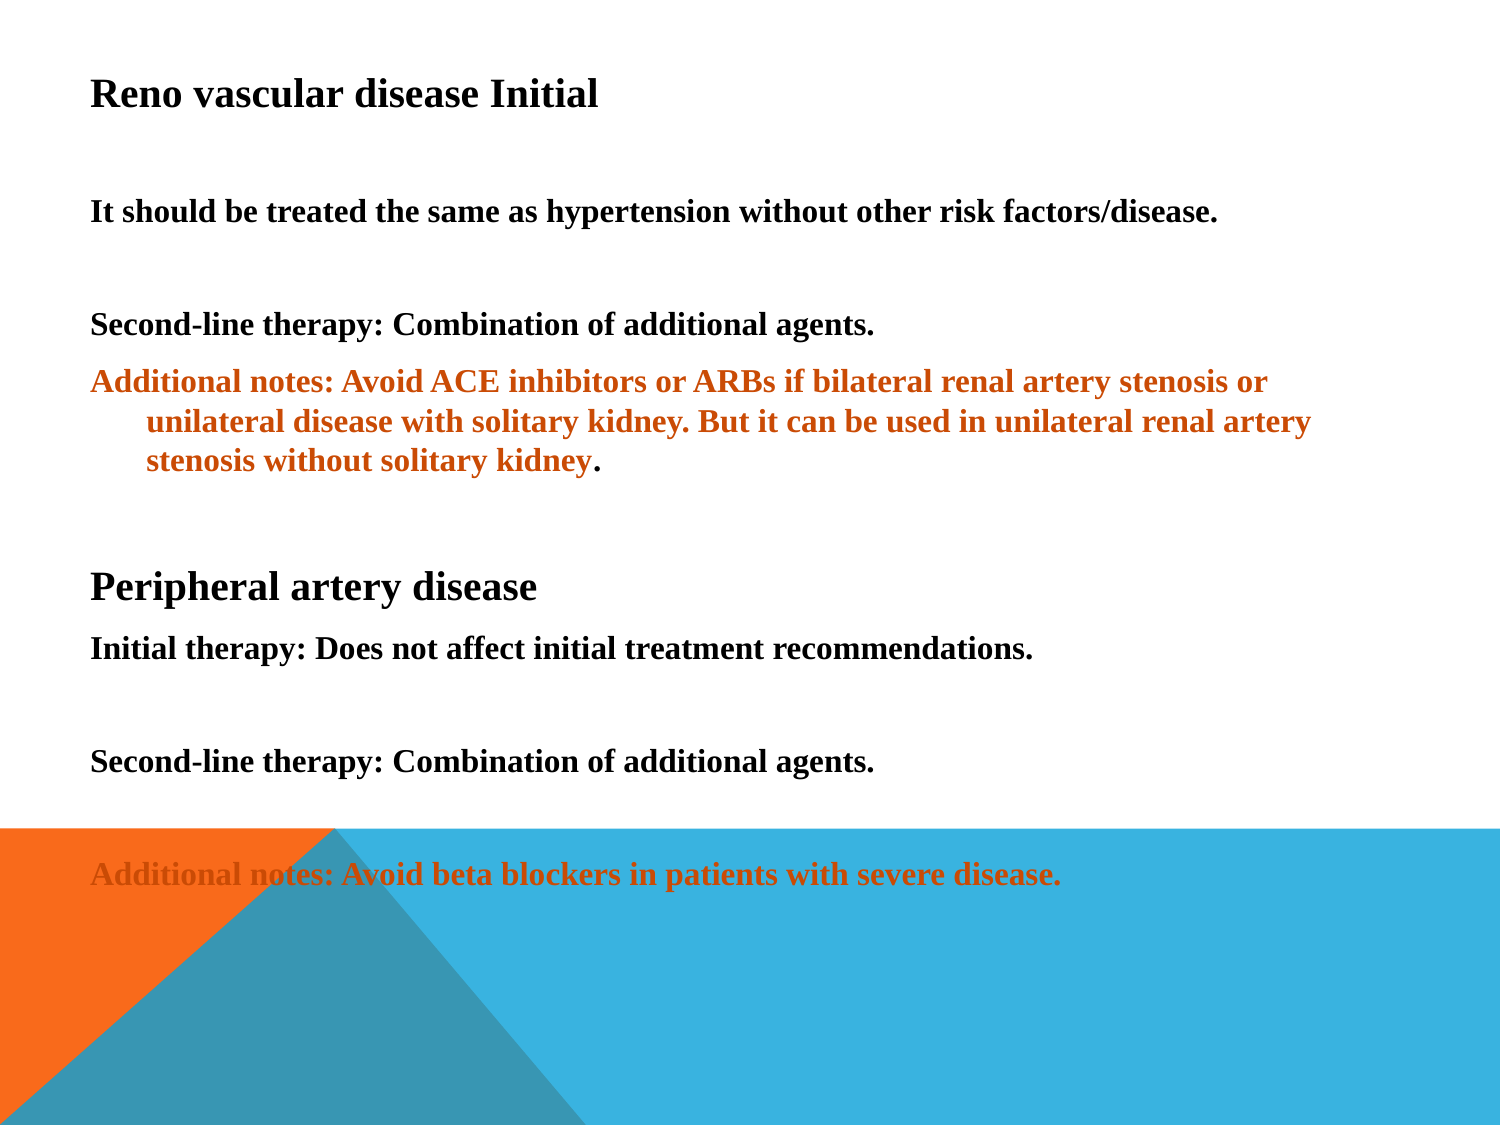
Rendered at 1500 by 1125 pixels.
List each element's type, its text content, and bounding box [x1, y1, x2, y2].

list Reno vascular disease Initial It should be treated the same as hypertension without other risk factors/disease. Second-line therapy: Combination of additional agents. Additional notes: Avoid ACE inhibitors or ARBs if bilateral renal artery stenosis or unilateral disease with solitary kidney. But it can be used in unilateral renal artery stenosis without solitary kidney. Peripheral artery disease Initial therapy: Does not affect initial treatment recommendations. Second-line therapy: Combination of additional agents. Additional notes: Avoid beta blockers in patients with severe disease. [75, 58, 1425, 1005]
